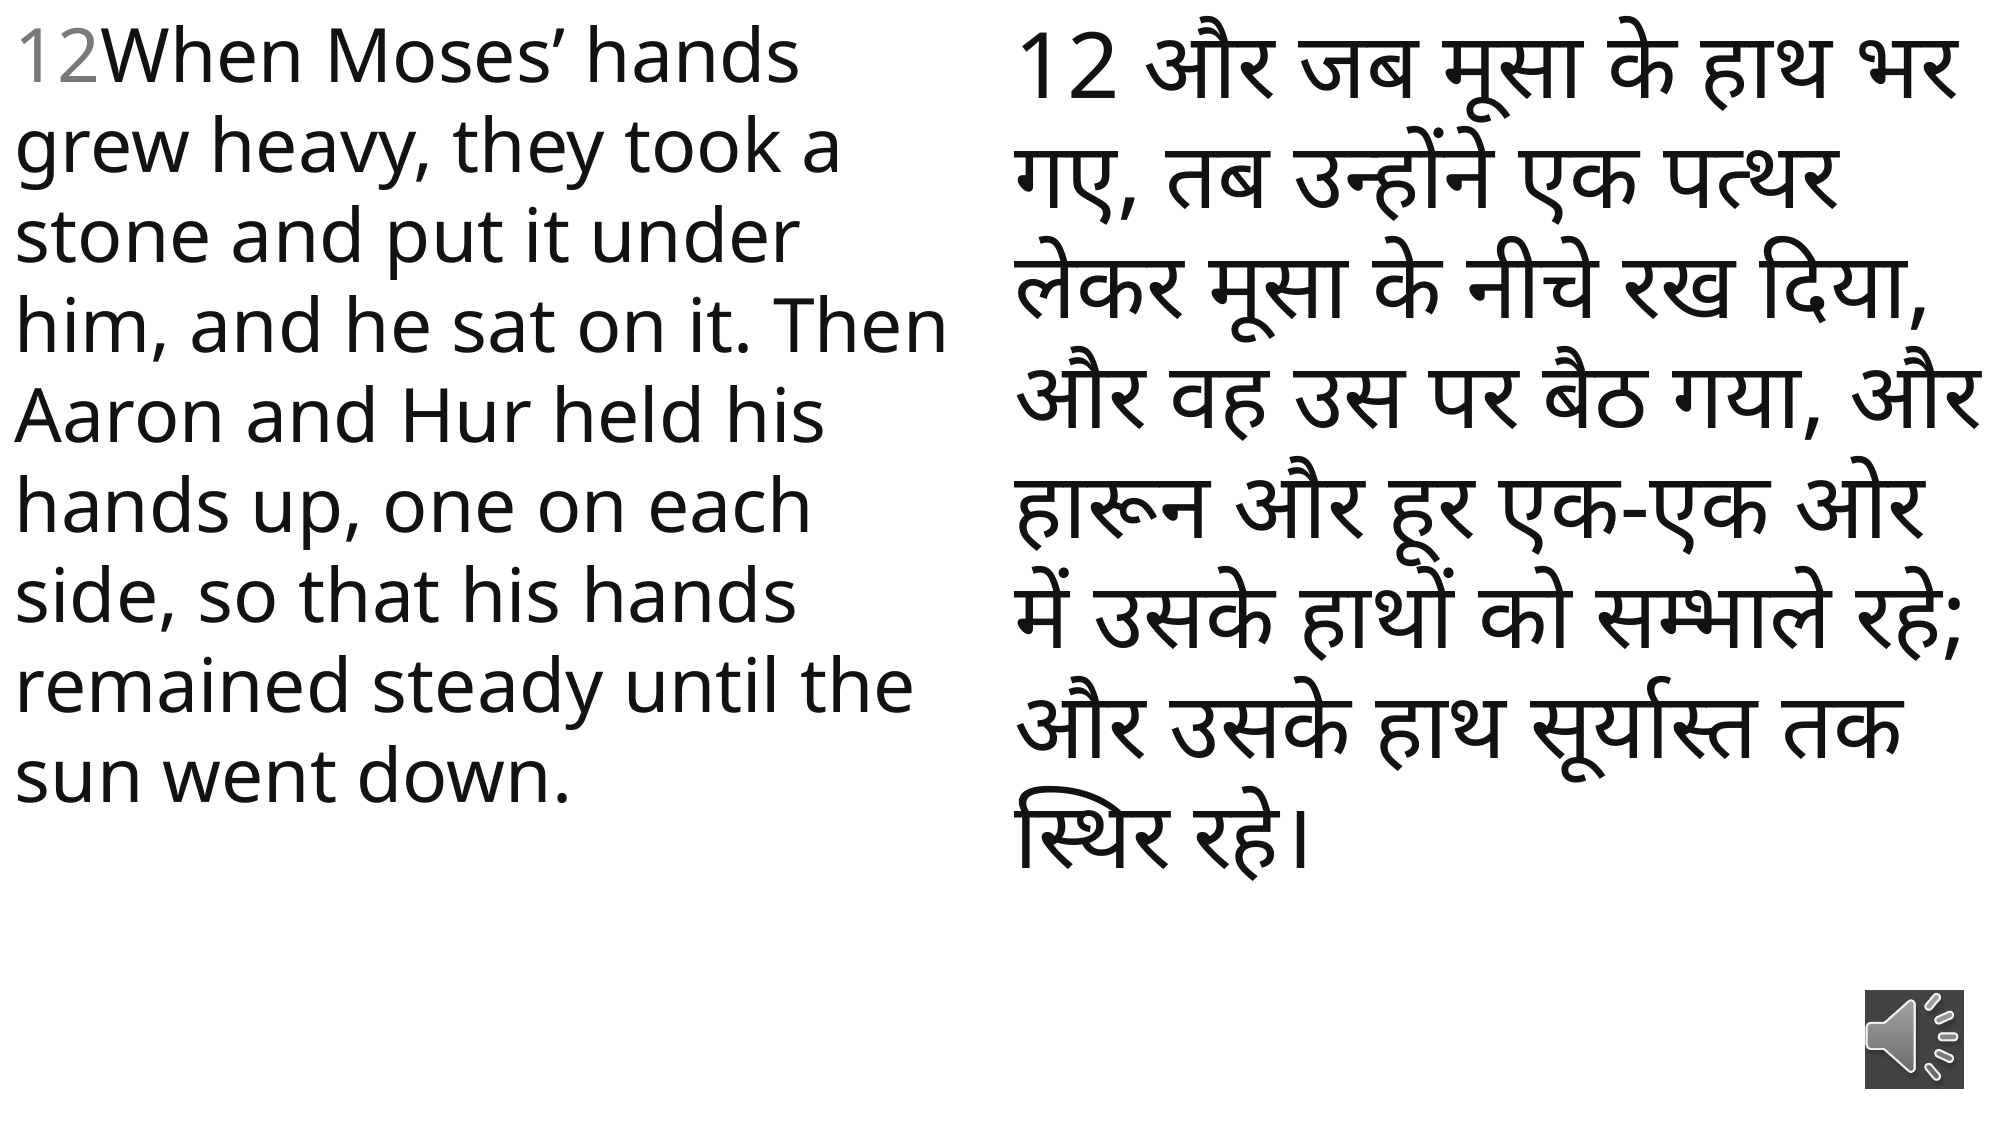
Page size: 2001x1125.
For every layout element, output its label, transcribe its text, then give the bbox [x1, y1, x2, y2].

picture [1864, 989, 1965, 1090]
text_box 12When Moses’ hands grew heavy, they took a stone and put it under him, and he sat on it. Then Aaron and Hur held his hands up, one on each side, so that his hands remained steady until the sun went down. [0, 0, 981, 1125]
text_box 12 और जब मूसा के हाथ भर गए, तब उन्होंने एक पत्थर लेकर मूसा के नीचे रख दिया, और वह उस पर बैठ गया, और हारून और हूर एक-एक ओर में उसके हाथों को सम्भाले रहे; और उसके हाथ सूर्यास्त तक स्थिर रहे। [999, 0, 2000, 1125]
